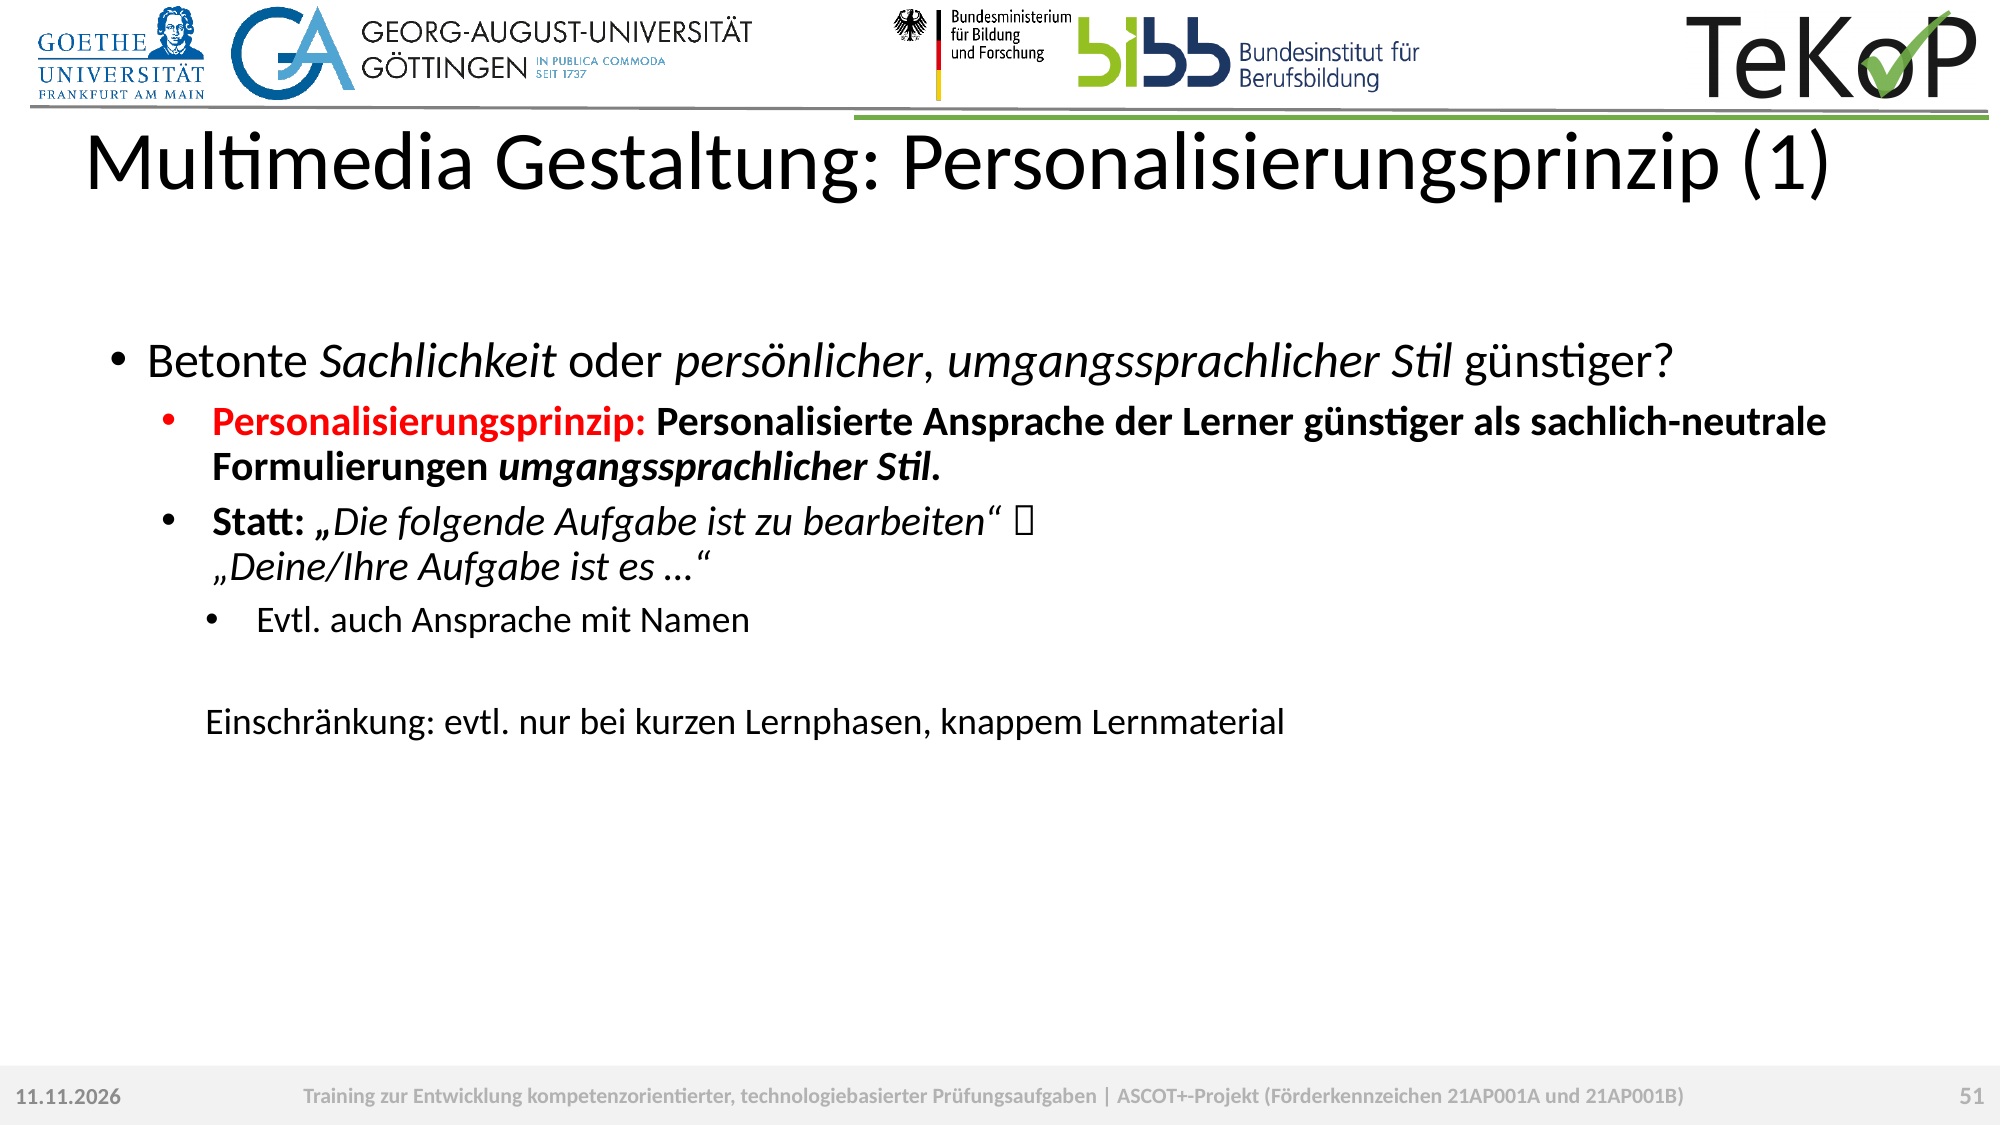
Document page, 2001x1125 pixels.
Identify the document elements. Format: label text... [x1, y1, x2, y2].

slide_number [0, 1065, 254, 1125]
text_box Multimedia Gestaltung: Personalisierungsprinzip (1) [69, 118, 1901, 207]
text_box Betonte Sachlichkeit oder persönlicher, umgangssprachlicher Stil günstiger? Personalisierungsprinzip: Personalisierte Ansprache der Lerner günstiger als sachlich-neutrale Formulierungen umgangssprachlicher Stil. Statt: „Die folgende Aufgabe ist zu bearbeiten“  „Deine/Ihre Aufgabe ist es …“ Evtl. auch Ansprache mit Namen Einschränkung: evtl. nur bei kurzen Lernphasen, knappem Lernmaterial [94, 236, 1926, 1039]
picture [891, 6, 1071, 102]
picture [38, 6, 204, 99]
slide_number 51 [1753, 1065, 2000, 1125]
picture [1075, 14, 1420, 94]
picture [1685, 9, 1978, 99]
text_box [69, 211, 1901, 1014]
footer Training zur Entwicklung kompetenzorientierter, technologiebasierter Prüfungsaufgaben | ASCOT+-Projekt (Förderkennzeichen 21AP001A und 21AP001B) [254, 1065, 1736, 1125]
picture [231, 6, 752, 100]
